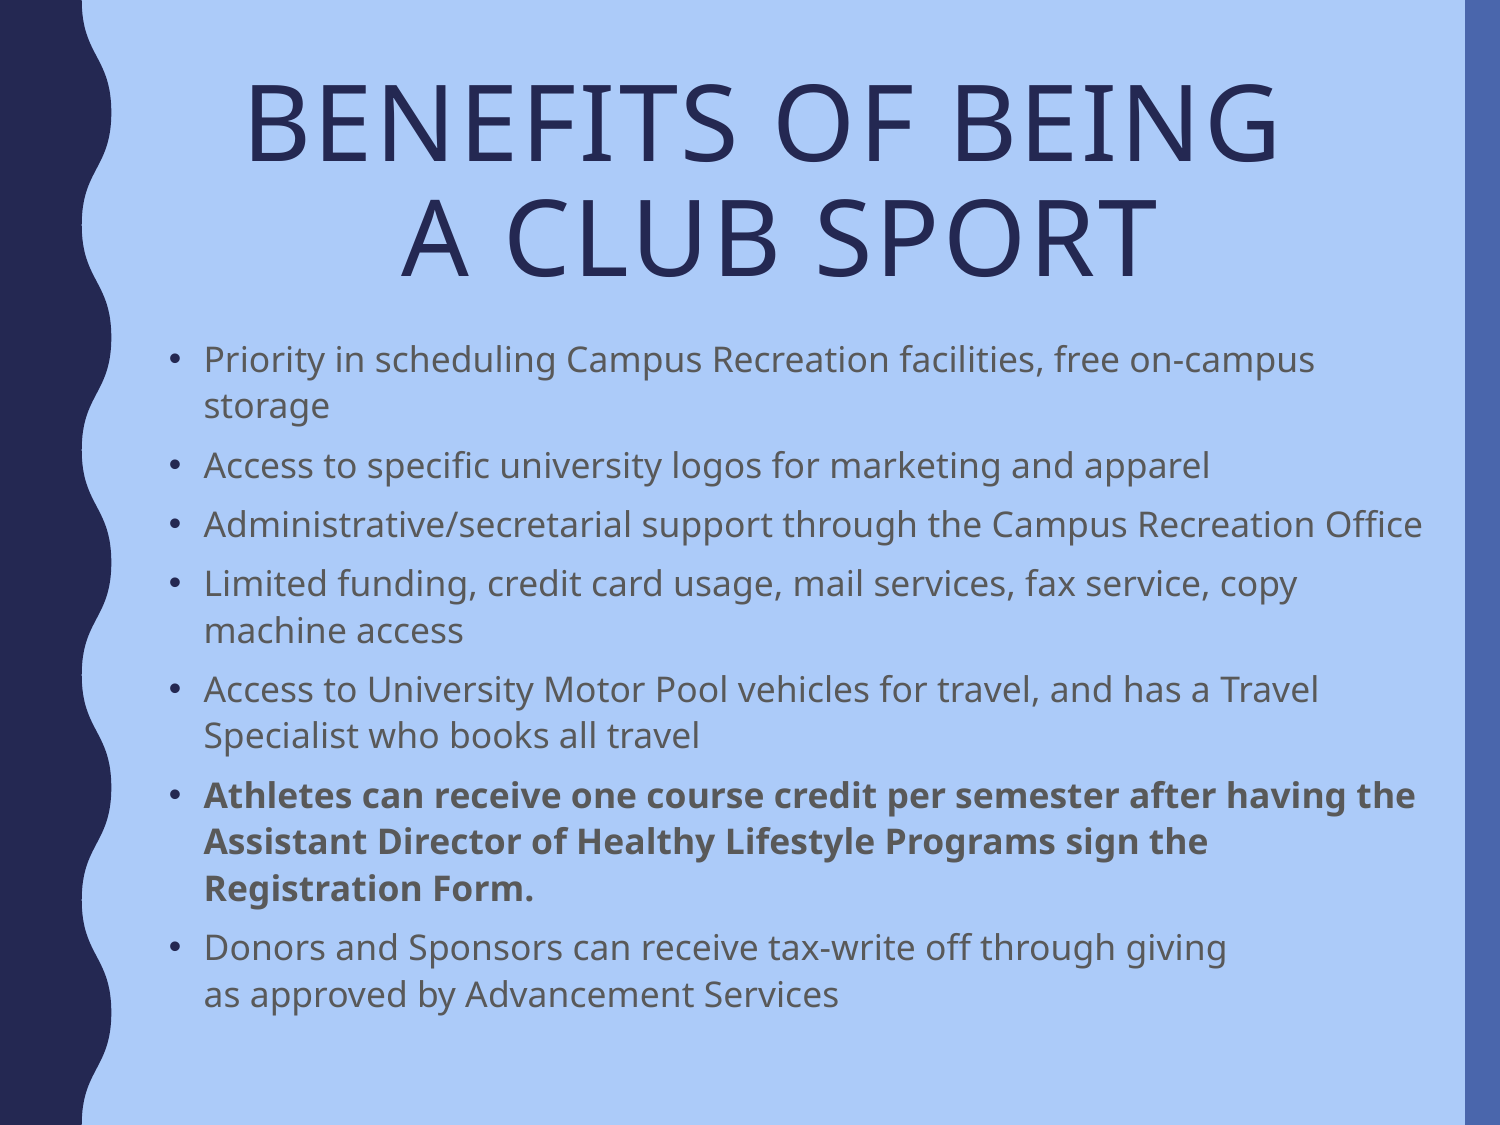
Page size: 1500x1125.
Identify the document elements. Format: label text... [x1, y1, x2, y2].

title Benefits of being a club sport [154, 62, 1407, 308]
list Priority in scheduling Campus Recreation facilities, free on-campus storage Access to specific university logos for marketing and apparel Administrative/secretarial support through the Campus Recreation Office Limited funding, credit card usage, mail services, fax service, copy machine access Access to University Motor Pool vehicles for travel, and has a Travel Specialist who books all travel Athletes can receive one course credit per semester after having the Assistant Director of Healthy Lifestyle Programs sign the Registration Form. Donors and Sponsors can receive tax-write off through giving as approved by Advancement Services [154, 324, 1450, 1075]
